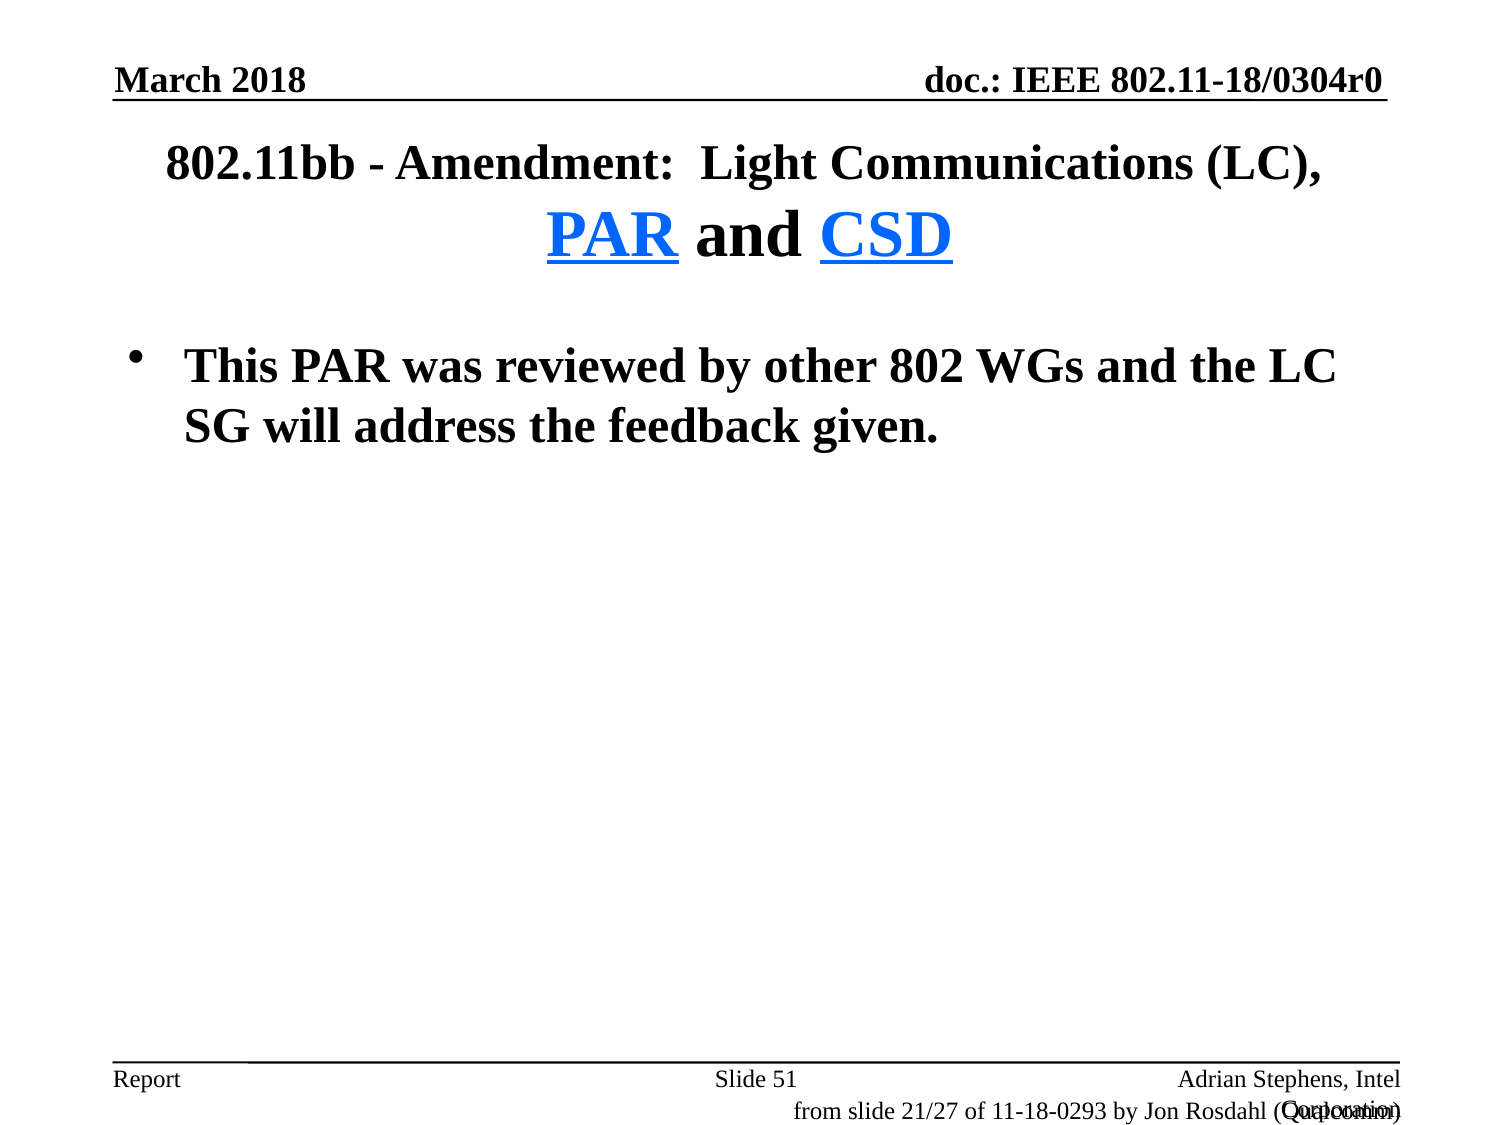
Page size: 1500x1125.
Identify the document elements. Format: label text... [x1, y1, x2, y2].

text_box from slide 21/27 of 11-18-0293 by Jon Rosdahl (Qualcomm) [343, 1087, 1417, 1125]
slide_number Slide 51 [711, 1061, 801, 1093]
title 802.11bb - Amendment: Light Communications (LC), PAR and CSD [112, 112, 1388, 288]
footer Adrian Stephens, Intel Corporation [1141, 1061, 1402, 1087]
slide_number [114, 54, 374, 101]
list This PAR was reviewed by other 802 WGs and the LC SG will address the feedback given. [112, 324, 1388, 1000]
